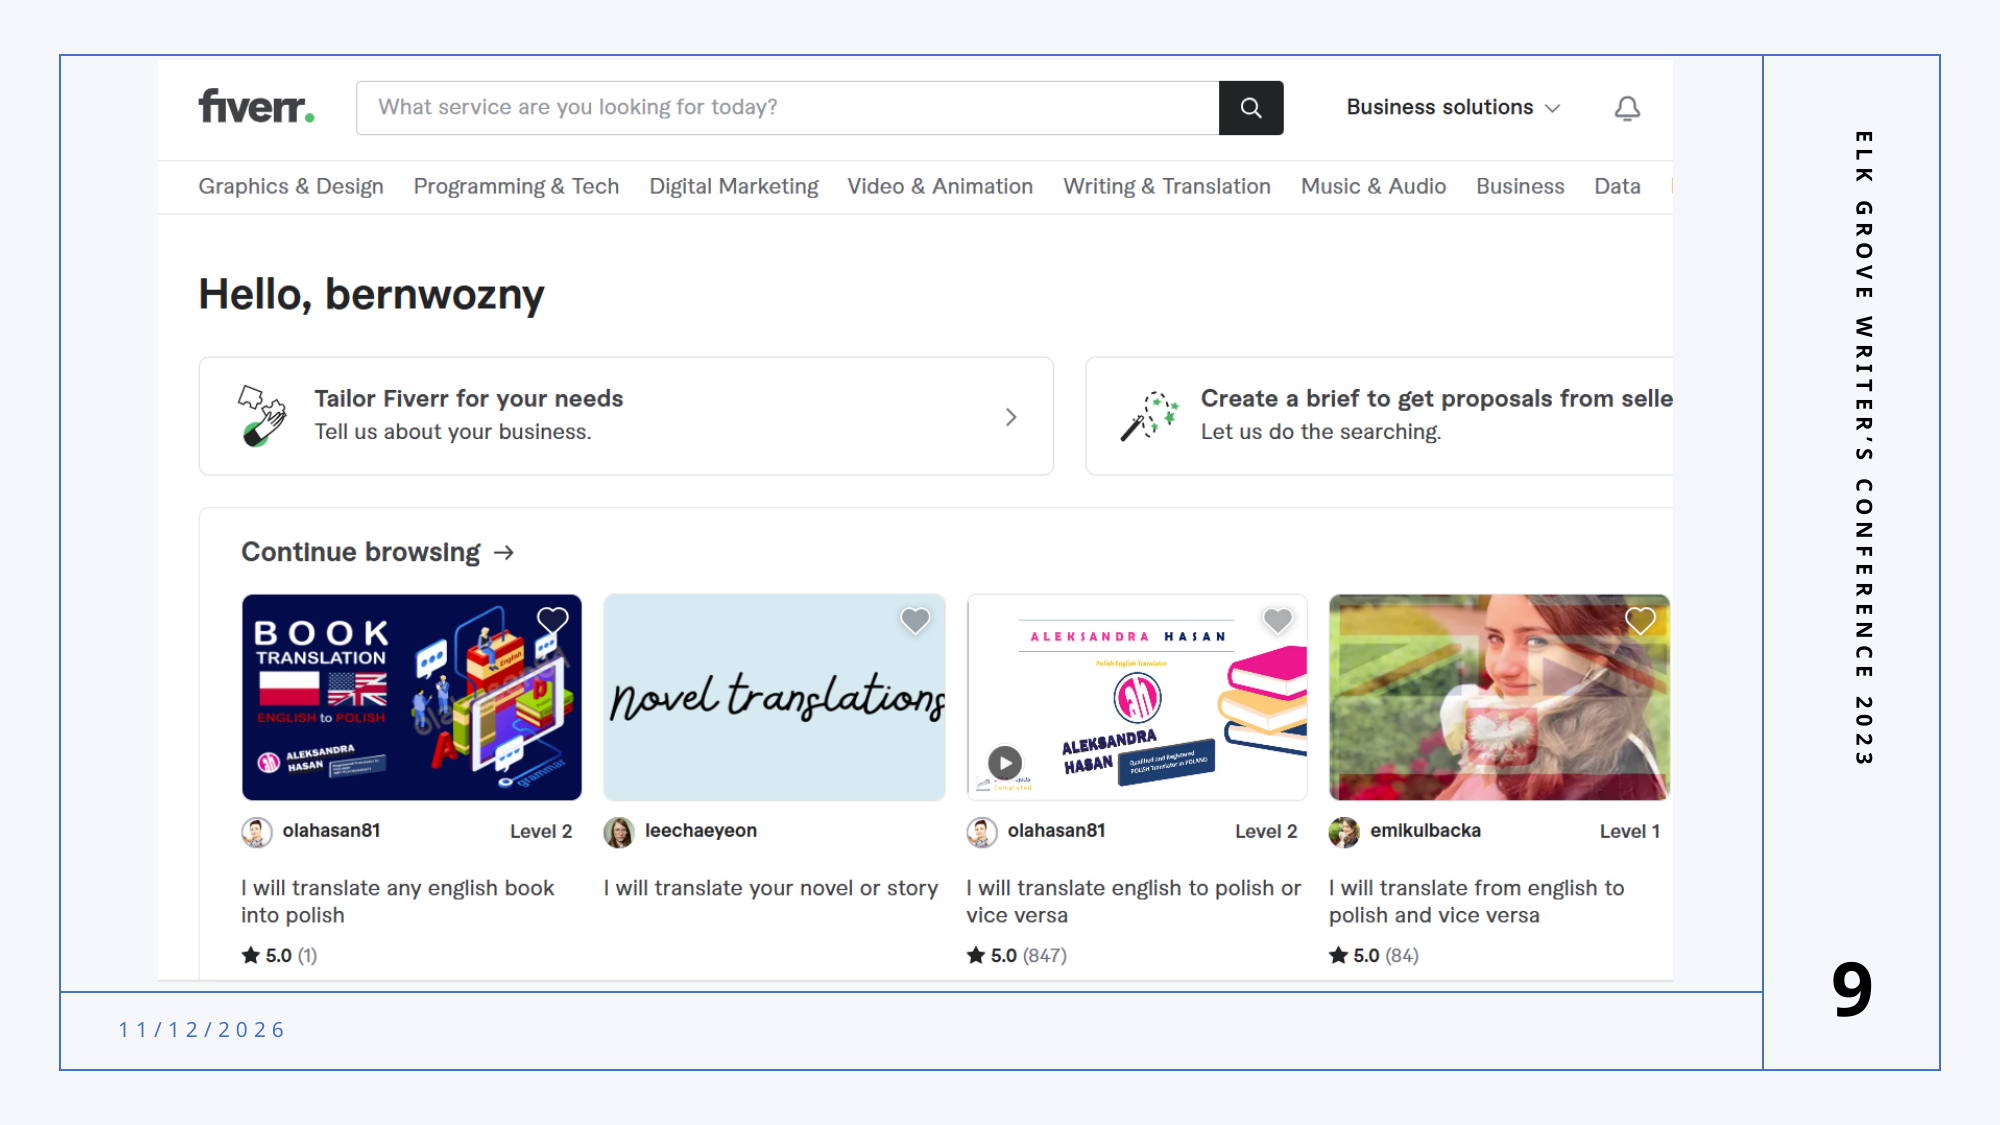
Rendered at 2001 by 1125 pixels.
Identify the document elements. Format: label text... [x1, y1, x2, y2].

slide_number 9 [1775, 930, 1932, 1055]
picture [158, 60, 1673, 982]
footer Elk Grove Writer’s Conference 2023 [1822, 115, 1883, 791]
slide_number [103, 1007, 621, 1055]
